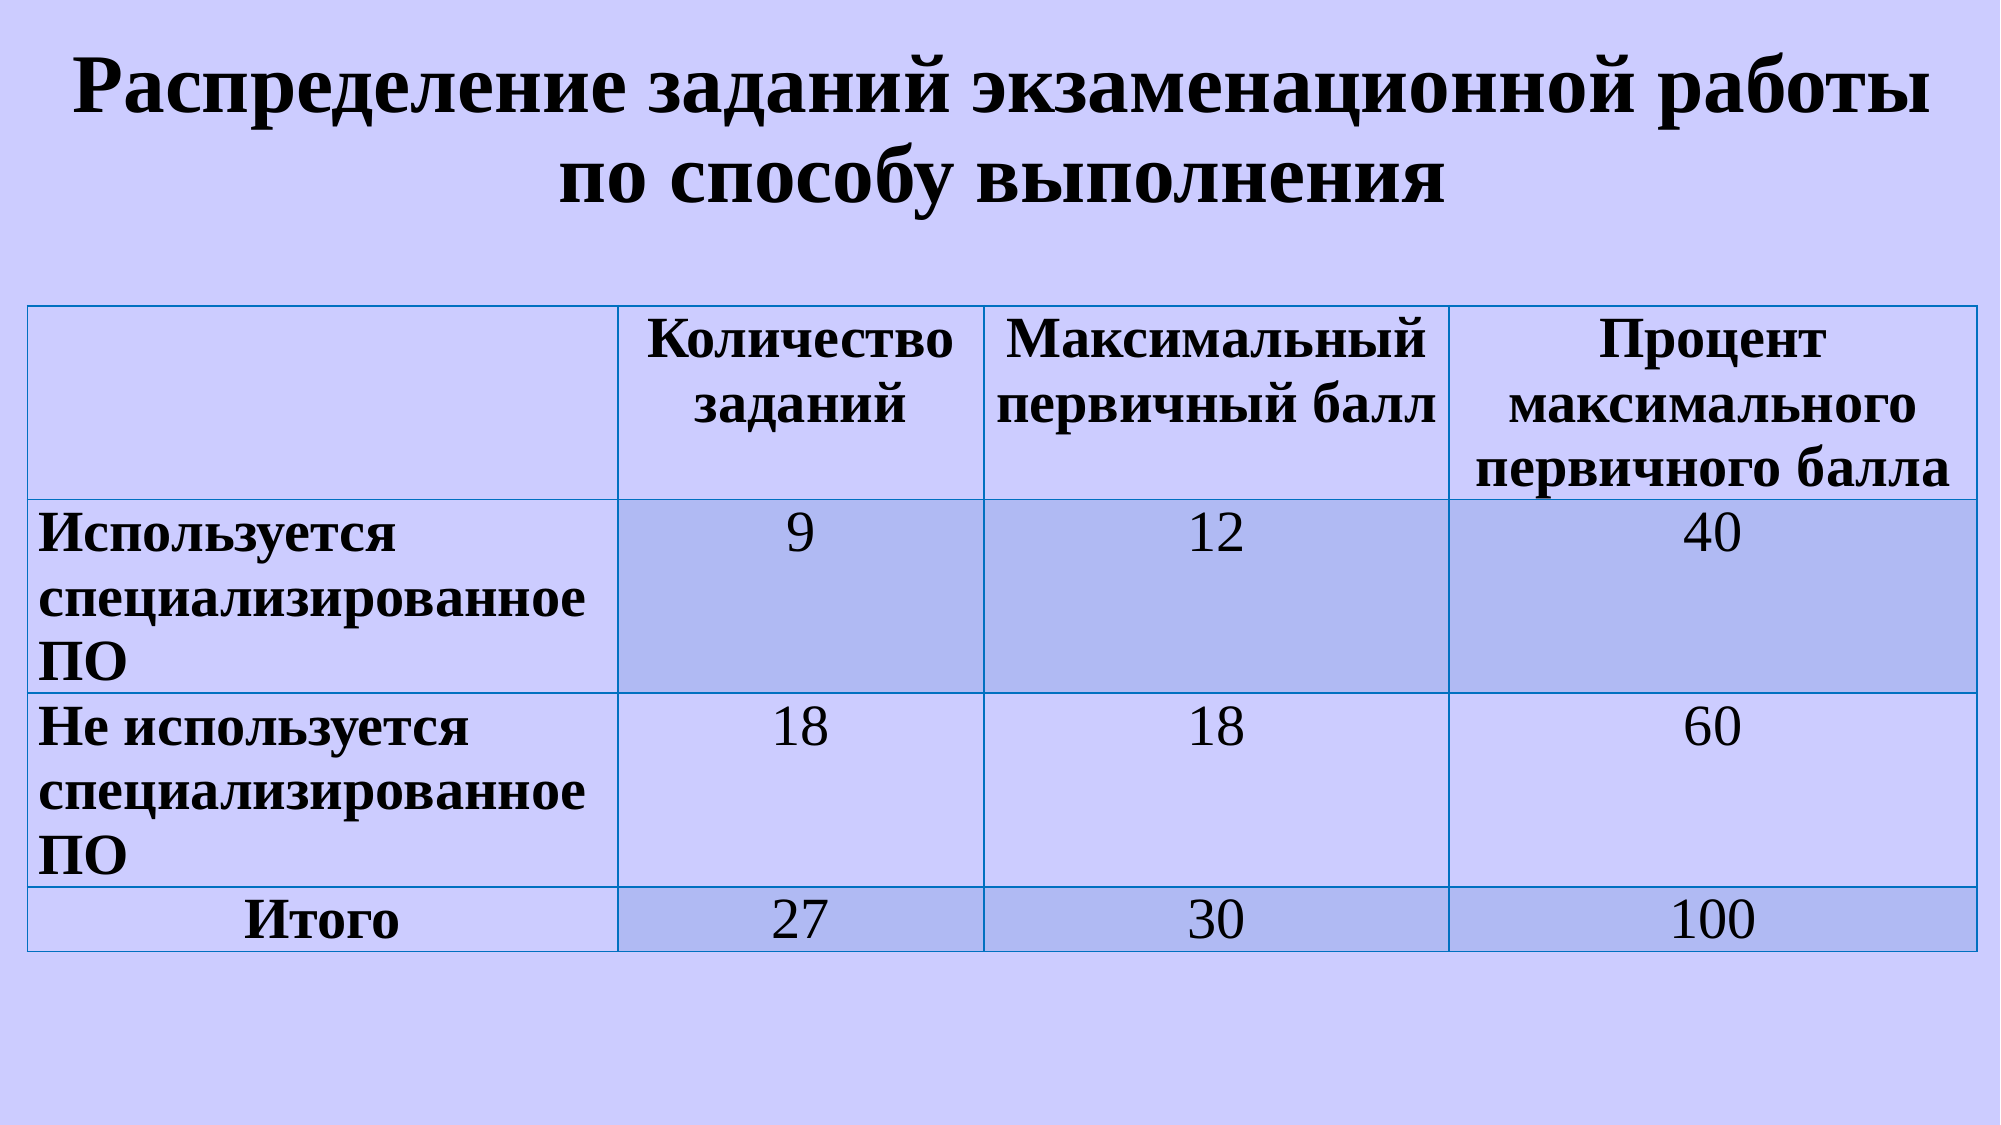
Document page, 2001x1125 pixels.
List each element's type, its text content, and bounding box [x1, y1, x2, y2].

table_cell 100 [1450, 888, 1976, 951]
table_cell 40 [1450, 500, 1976, 692]
table_header Процент максимального первичного балла [1450, 307, 1976, 499]
title Распределение заданий экзаменационной работы по способу выполнения [27, 52, 1978, 208]
table_header [28, 307, 617, 499]
table_cell 12 [985, 500, 1448, 692]
table_cell 60 [1450, 694, 1976, 886]
table_cell 27 [619, 888, 983, 951]
table_header Количество заданий [619, 307, 983, 499]
table_cell Итого [28, 888, 617, 951]
table_cell 18 [619, 694, 983, 886]
table_cell Не используется специализированное ПО [28, 694, 617, 886]
table_header Максимальный первичный балл [985, 307, 1448, 499]
table_cell 9 [619, 500, 983, 692]
table_cell 18 [985, 694, 1448, 886]
table_cell 30 [985, 888, 1448, 951]
table_cell Используется специализированное ПО [28, 500, 617, 692]
